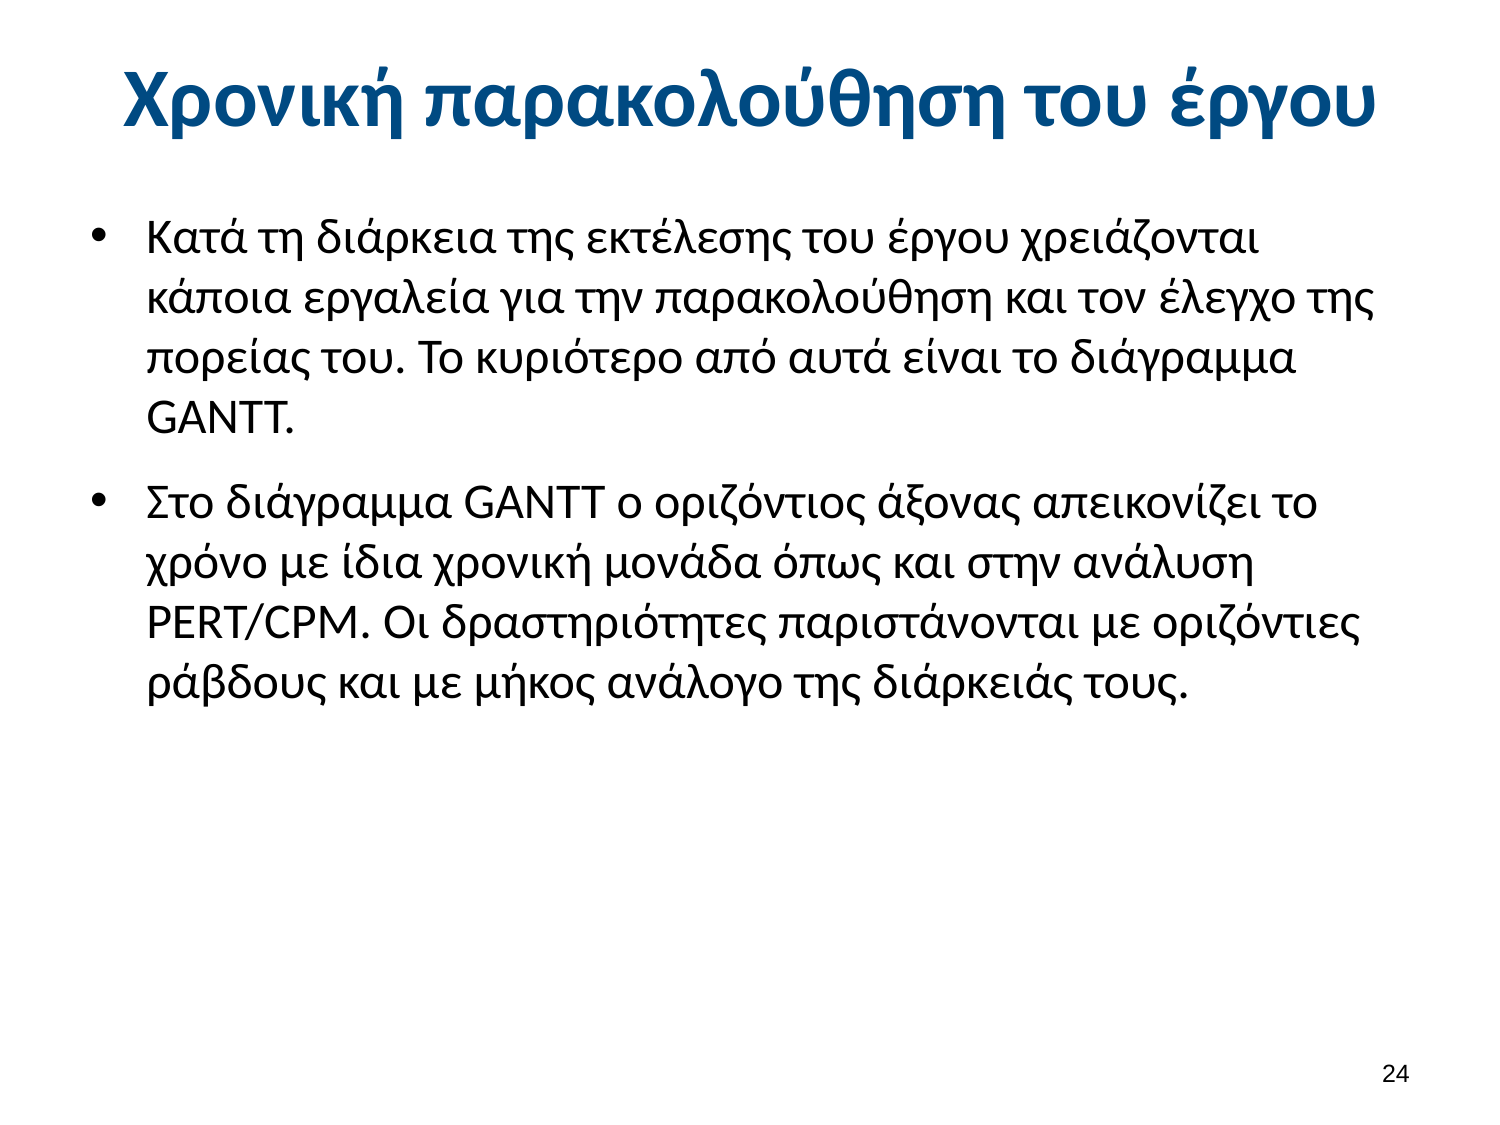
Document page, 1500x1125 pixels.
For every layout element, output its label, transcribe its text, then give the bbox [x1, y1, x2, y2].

list Κατά τη διάρκεια της εκτέλεσης του έργου χρειάζονται κάποια εργαλεία για την παρακολούθηση και τον έλεγχο της πορείας του. Το κυριότερο από αυτά είναι το διάγραμμα GANTT. Στο διάγραμμα GANTT ο οριζόντιος άξονας απεικονίζει το χρόνο με ίδια χρονική μονάδα όπως και στην ανάλυση PERT/CPM. Οι δραστηριότητες παριστάνονται με οριζόντιες ράβδους και με μήκος ανάλογο της διάρκειάς τους. [75, 196, 1425, 1024]
slide_number 23 [1074, 1042, 1425, 1103]
title Χρονική παρακολούθηση του έργου [76, 19, 1427, 169]
